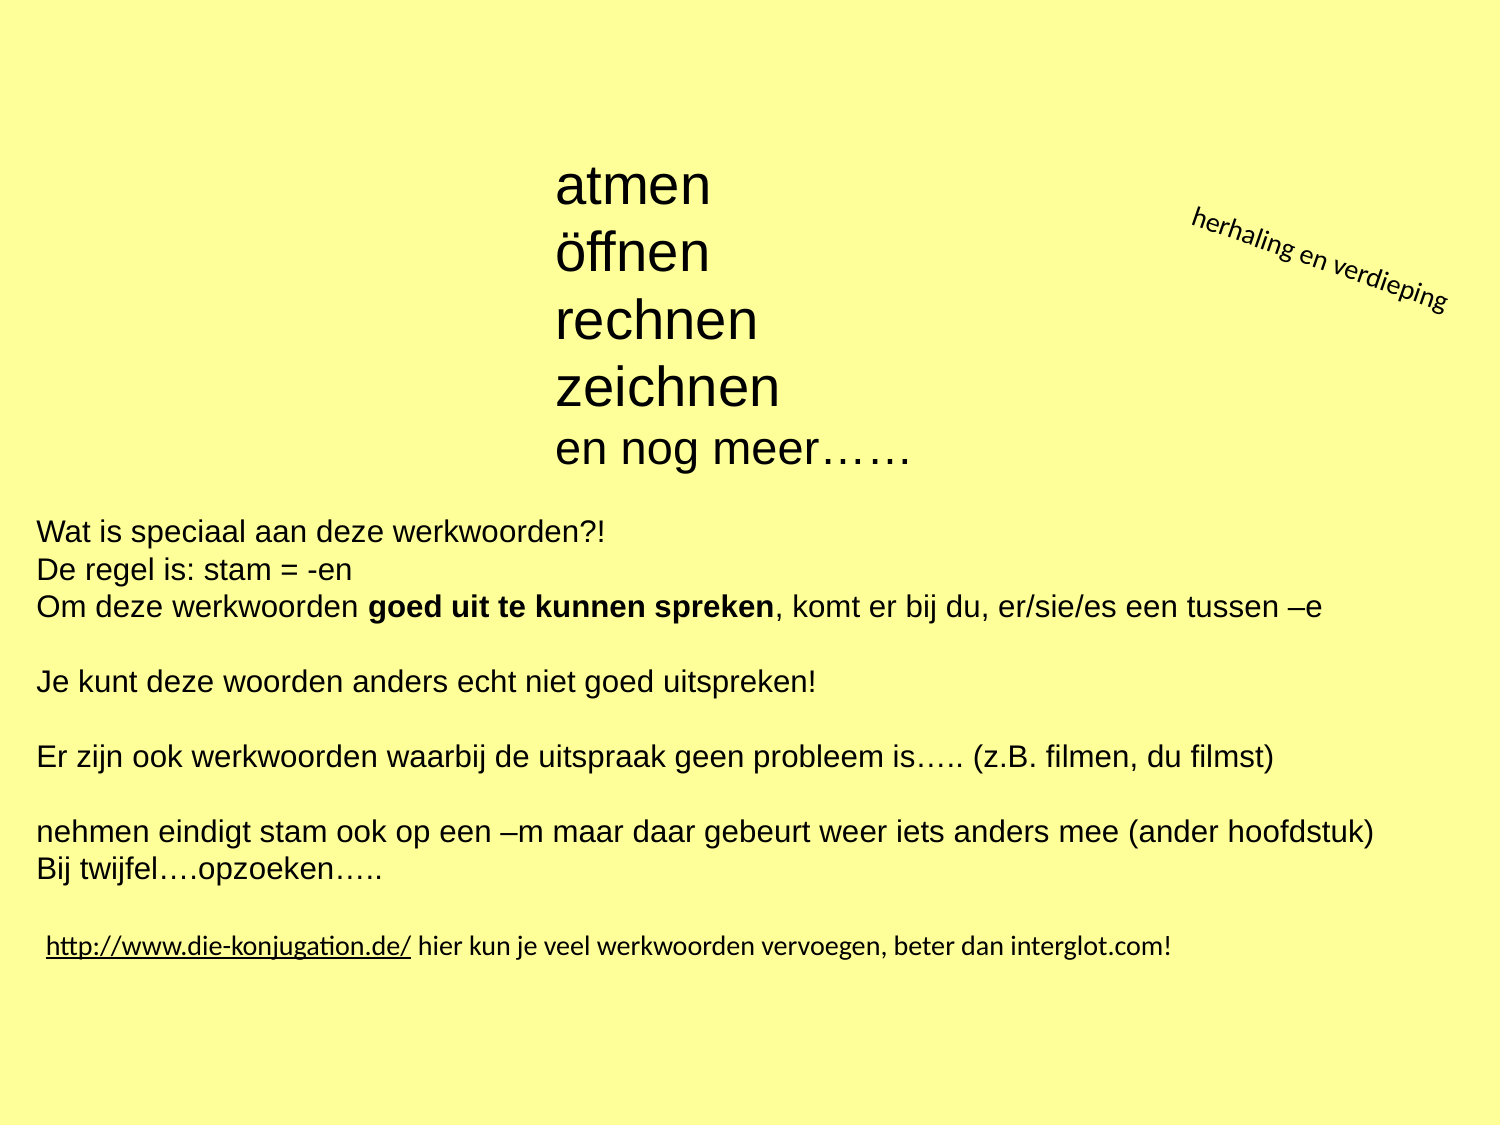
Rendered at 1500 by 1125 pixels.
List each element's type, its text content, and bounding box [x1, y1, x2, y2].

text_box http://www.die-konjugation.de/ hier kun je veel werkwoorden vervoegen, beter dan interglot.com! [31, 919, 1195, 969]
text_box atmen öffnen rechnen zeichnen en nog meer…… Wat is speciaal aan deze werkwoorden?! De regel is: stam = -en Om deze werkwoorden goed uit te kunnen spreken, komt er bij du, er/sie/es een tussen –e Je kunt deze woorden anders echt niet goed uitspreken! Er zijn ook werkwoorden waarbij de uitspraak geen probleem is….. (z.B. filmen, du filmst) nehmen eindigt stam ook op een –m maar daar gebeurt weer iets anders mee (ander hoofdstuk) Bij twijfel….opzoeken….. [21, 140, 1500, 894]
text_box herhaling en verdieping [1171, 186, 1471, 330]
